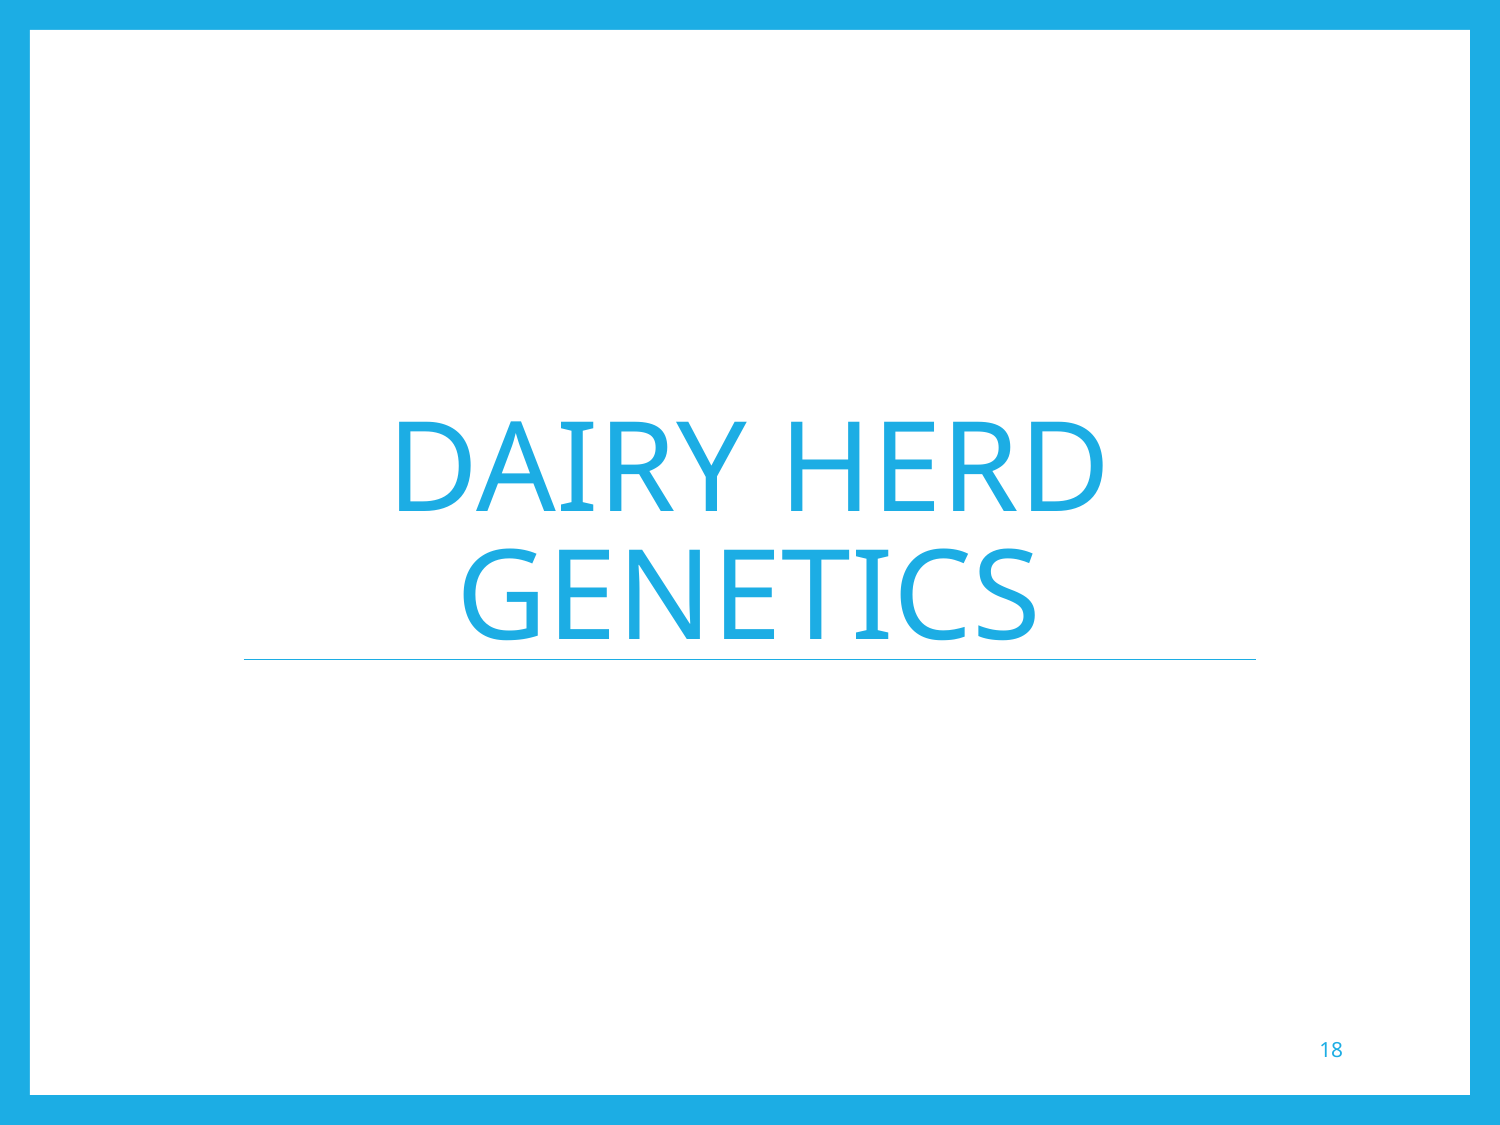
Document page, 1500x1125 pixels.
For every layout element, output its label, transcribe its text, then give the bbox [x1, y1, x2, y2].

title Dairy Herd Genetics [136, 192, 1363, 673]
slide_number 18 [1147, 1020, 1358, 1081]
